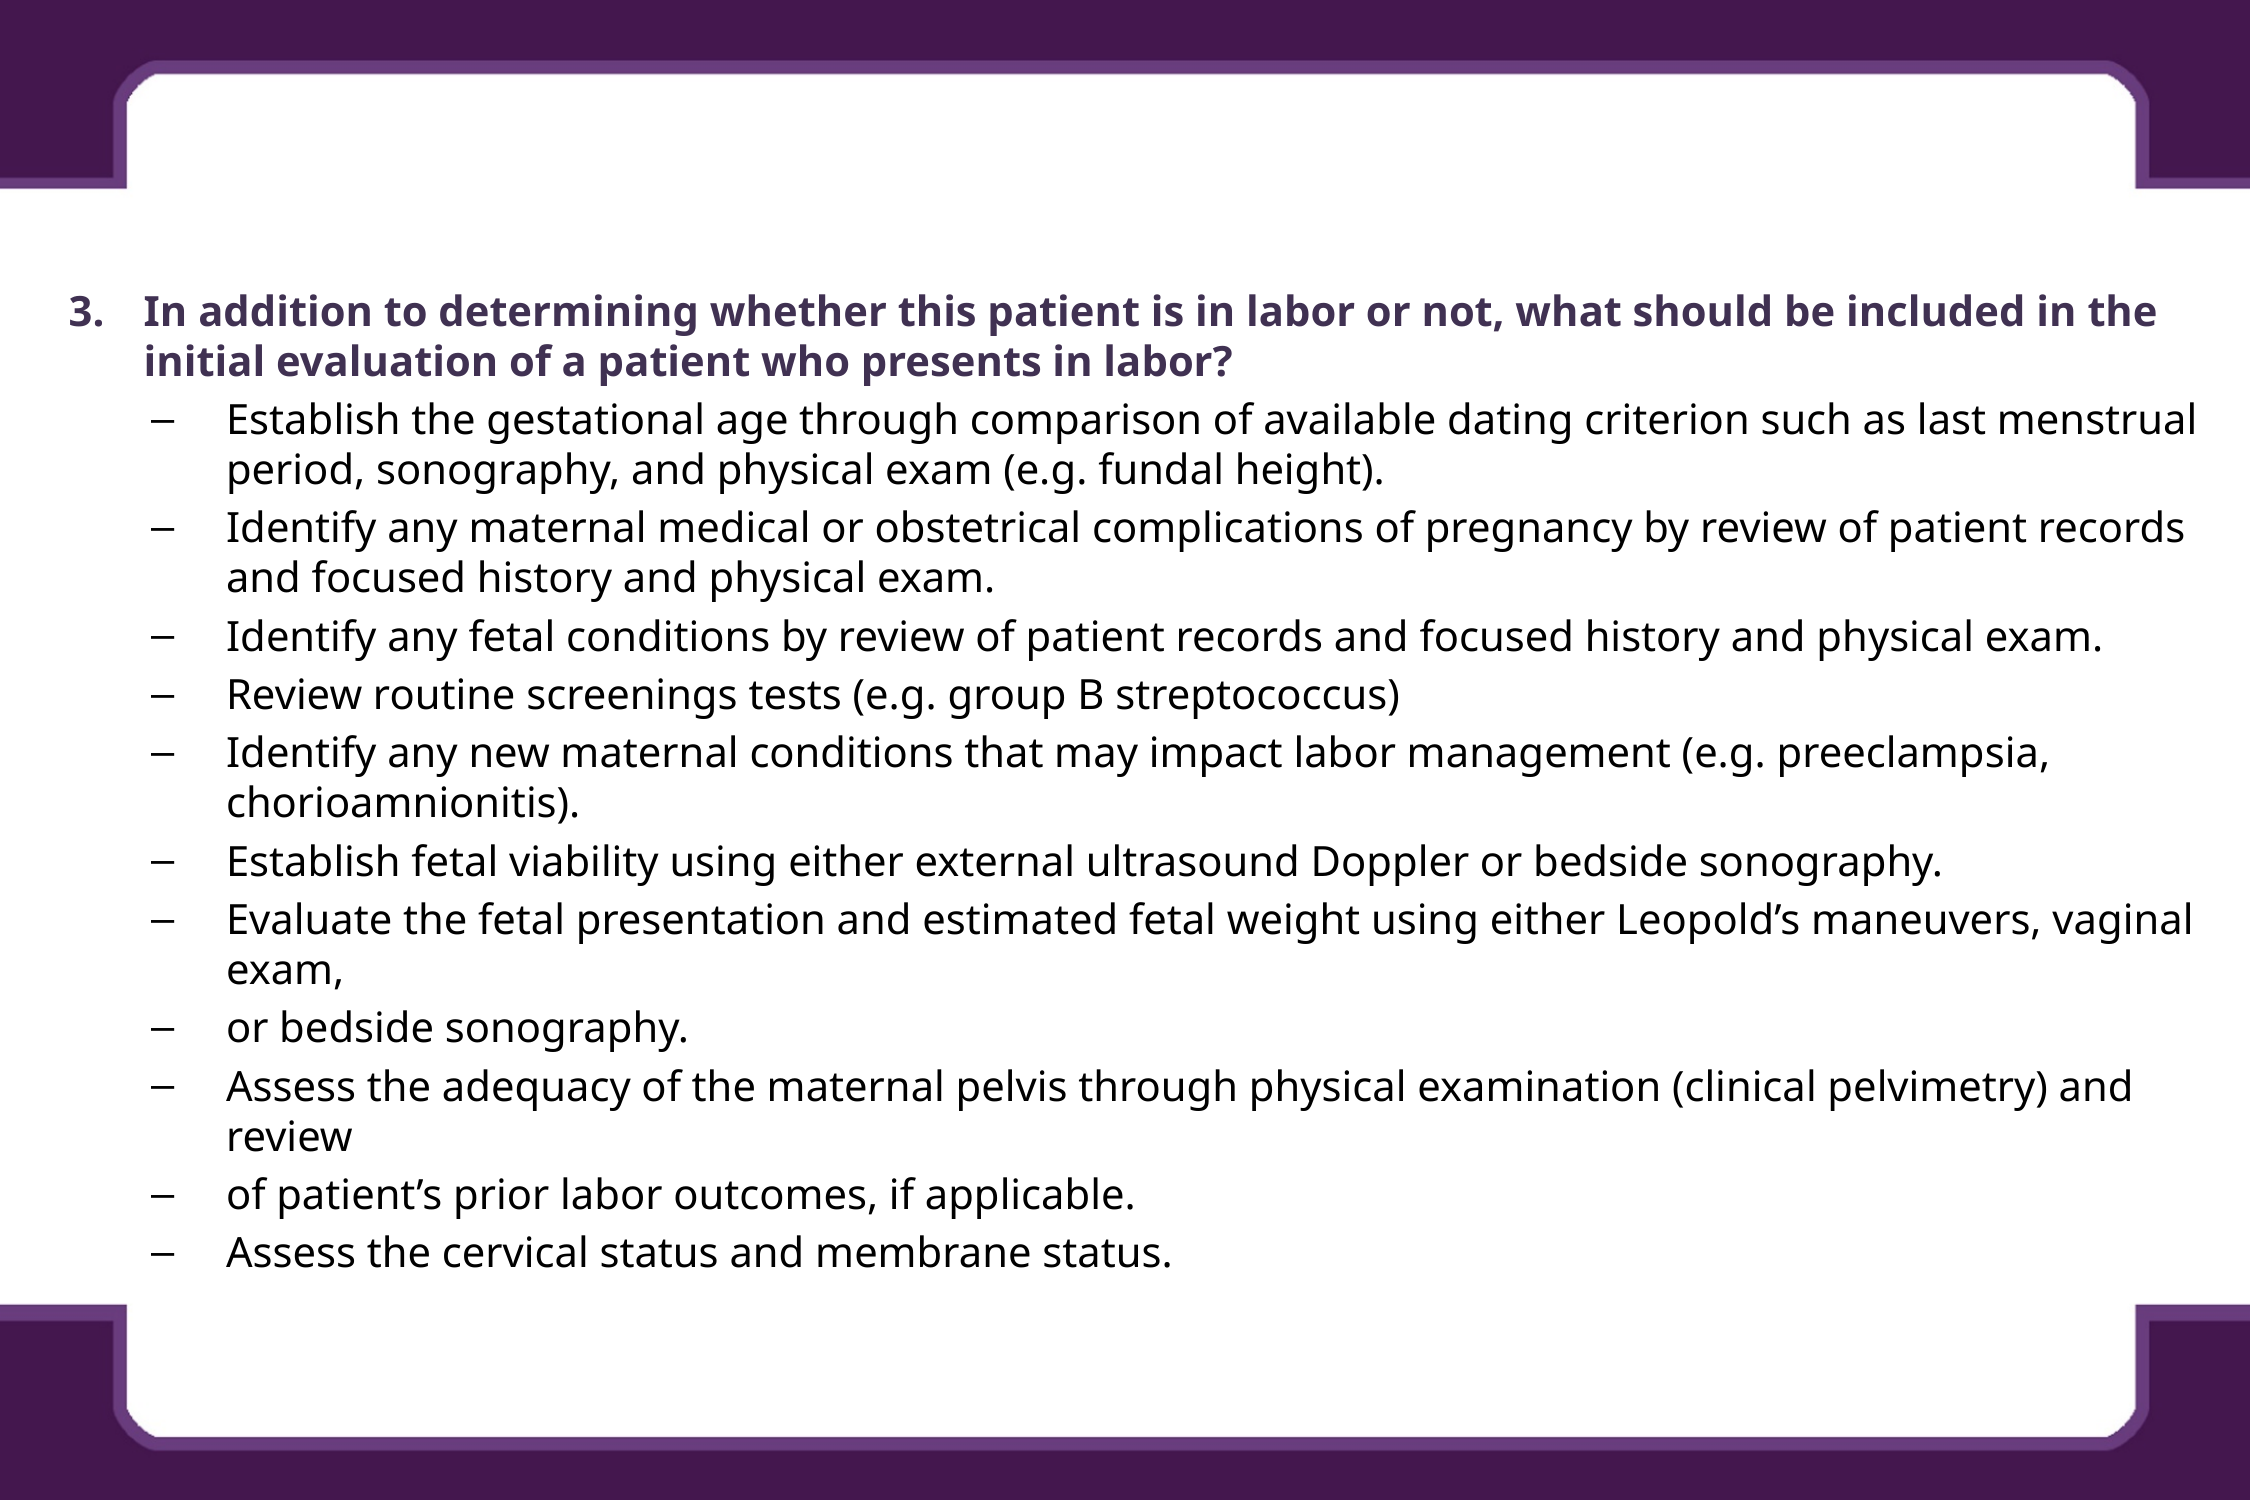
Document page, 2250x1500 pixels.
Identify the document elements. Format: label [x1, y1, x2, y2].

list [0, 0, 2250, 1500]
